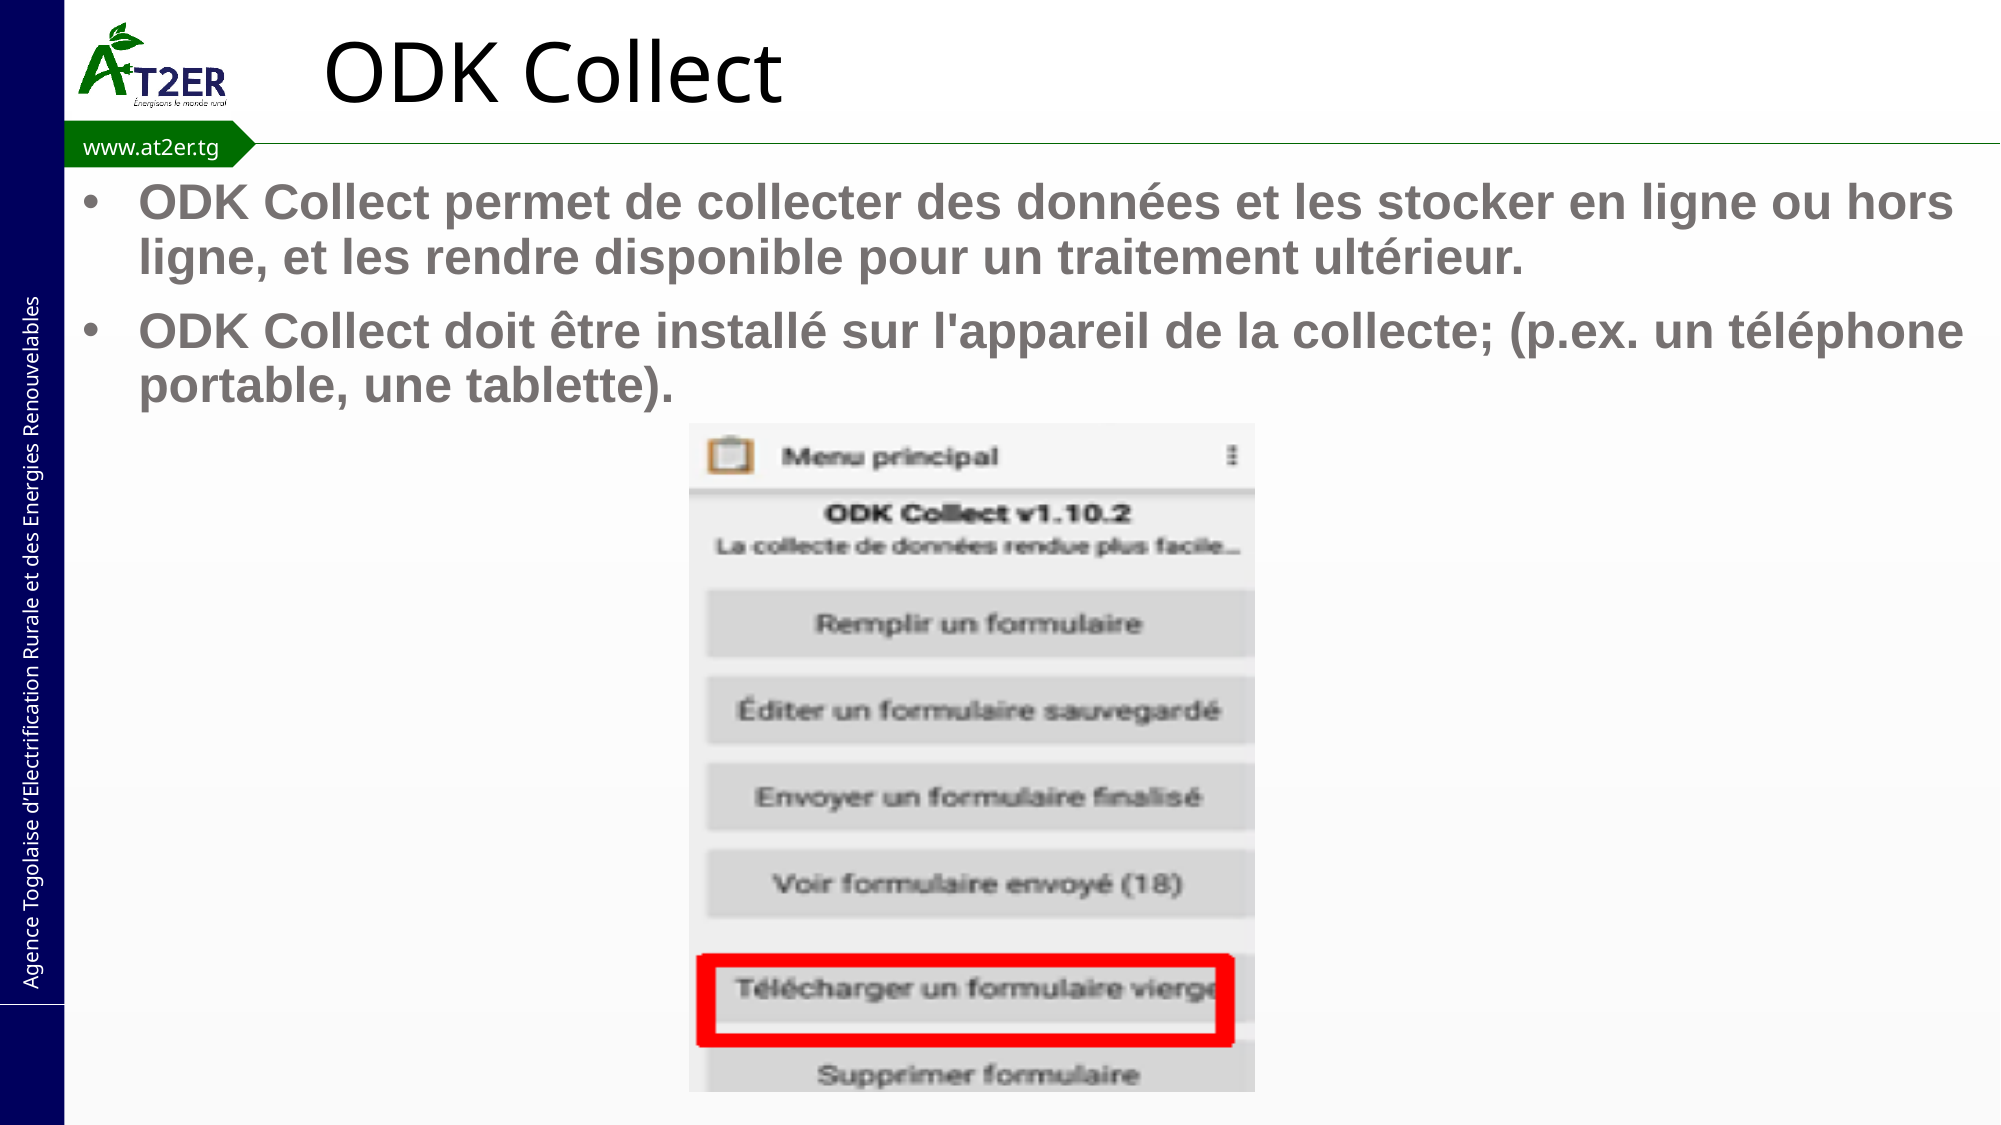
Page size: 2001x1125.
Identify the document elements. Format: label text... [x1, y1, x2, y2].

title ODK Collect [307, 23, 1797, 134]
list ODK Collect permet de collecter des données et les stocker en ligne ou hors ligne, et les rendre disponible pour un traitement ultérieur. ODK Collect doit être installé sur l'appareil de la collecte; (p.ex. un téléphone portable, une tablette). [67, 169, 2000, 1125]
picture [72, 14, 231, 120]
picture [689, 423, 1255, 1092]
